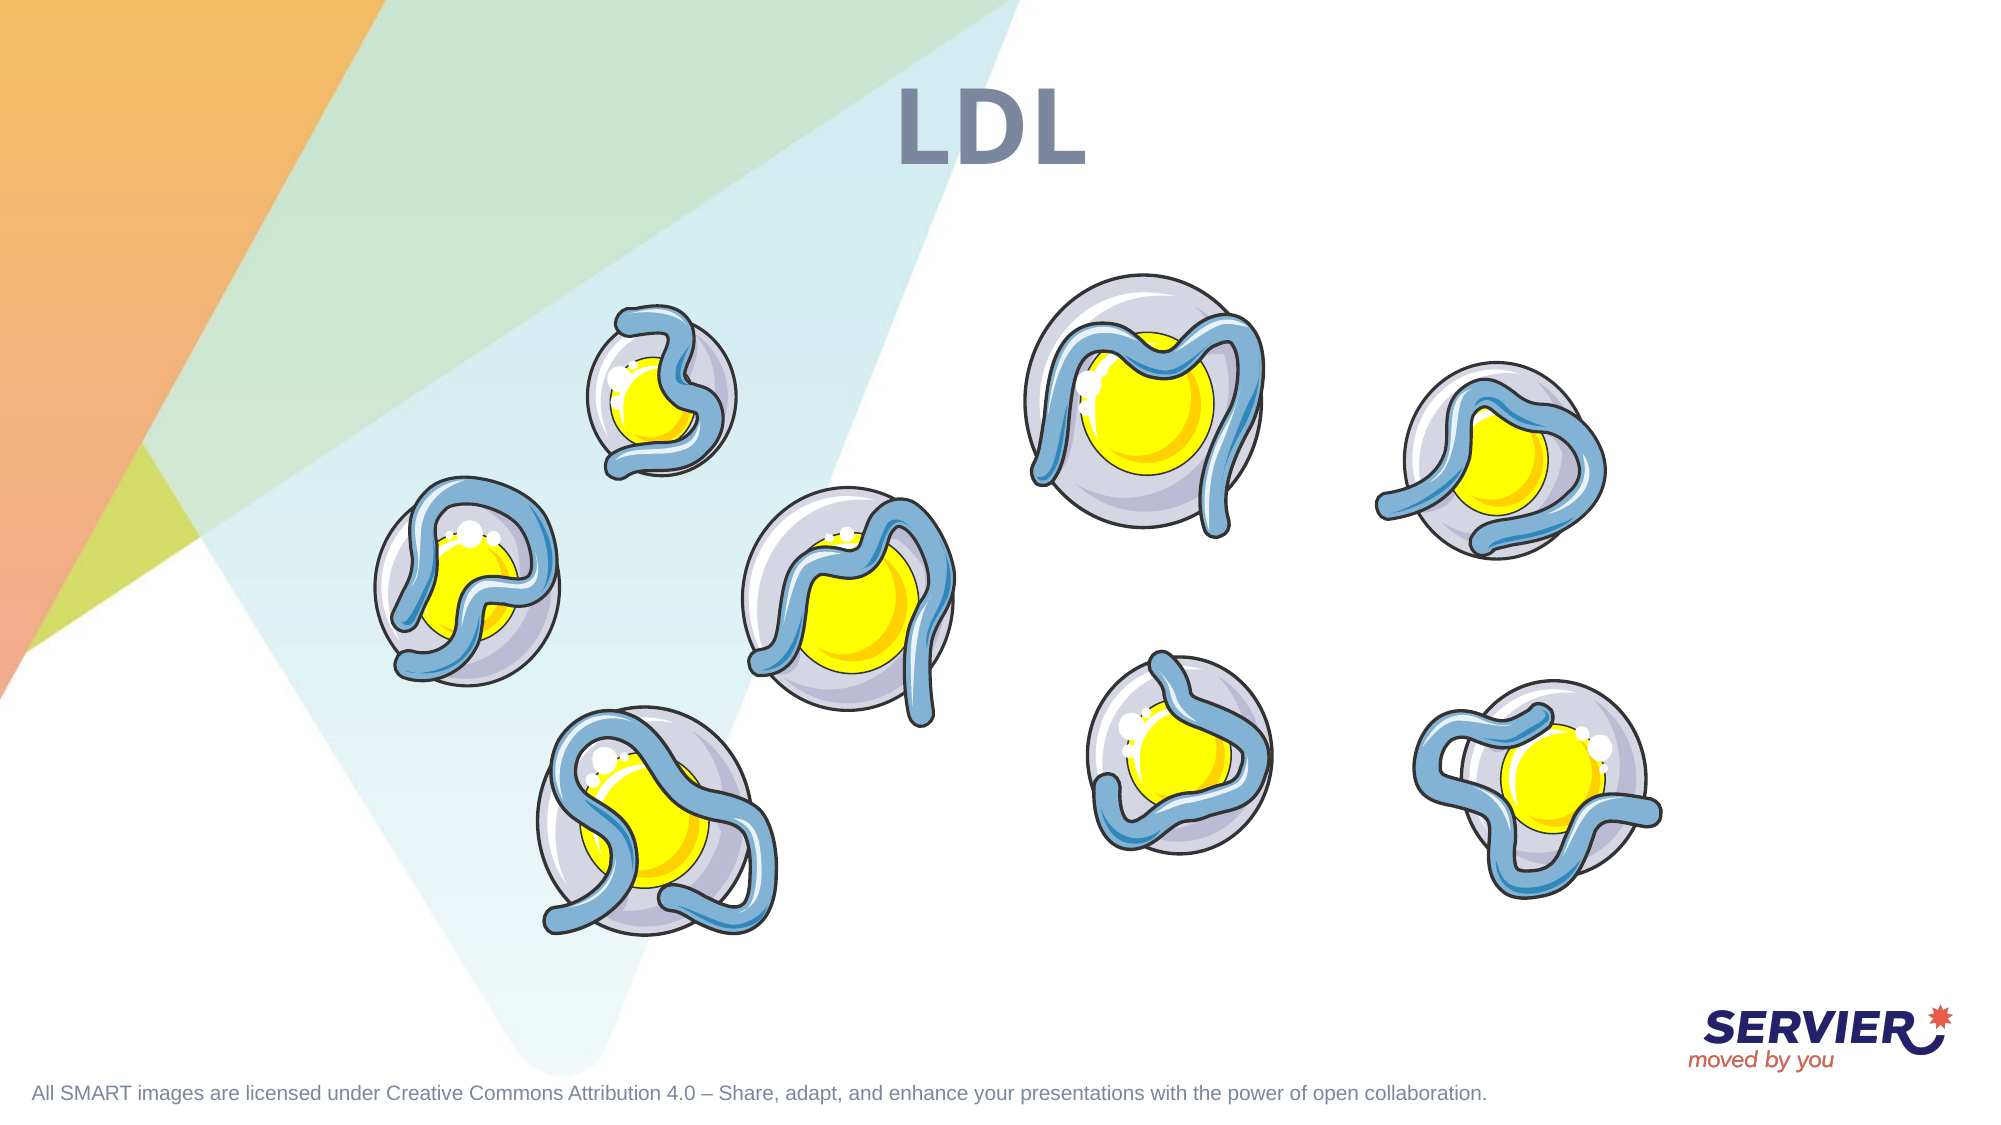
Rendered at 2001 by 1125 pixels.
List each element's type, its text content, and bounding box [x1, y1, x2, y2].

title LDL [55, 12, 1927, 232]
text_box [374, 474, 568, 688]
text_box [1024, 274, 1272, 540]
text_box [742, 487, 955, 729]
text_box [1412, 680, 1663, 901]
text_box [1374, 362, 1611, 560]
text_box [1087, 649, 1273, 855]
picture [0, 0, 2001, 1125]
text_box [537, 699, 779, 943]
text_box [587, 299, 737, 482]
